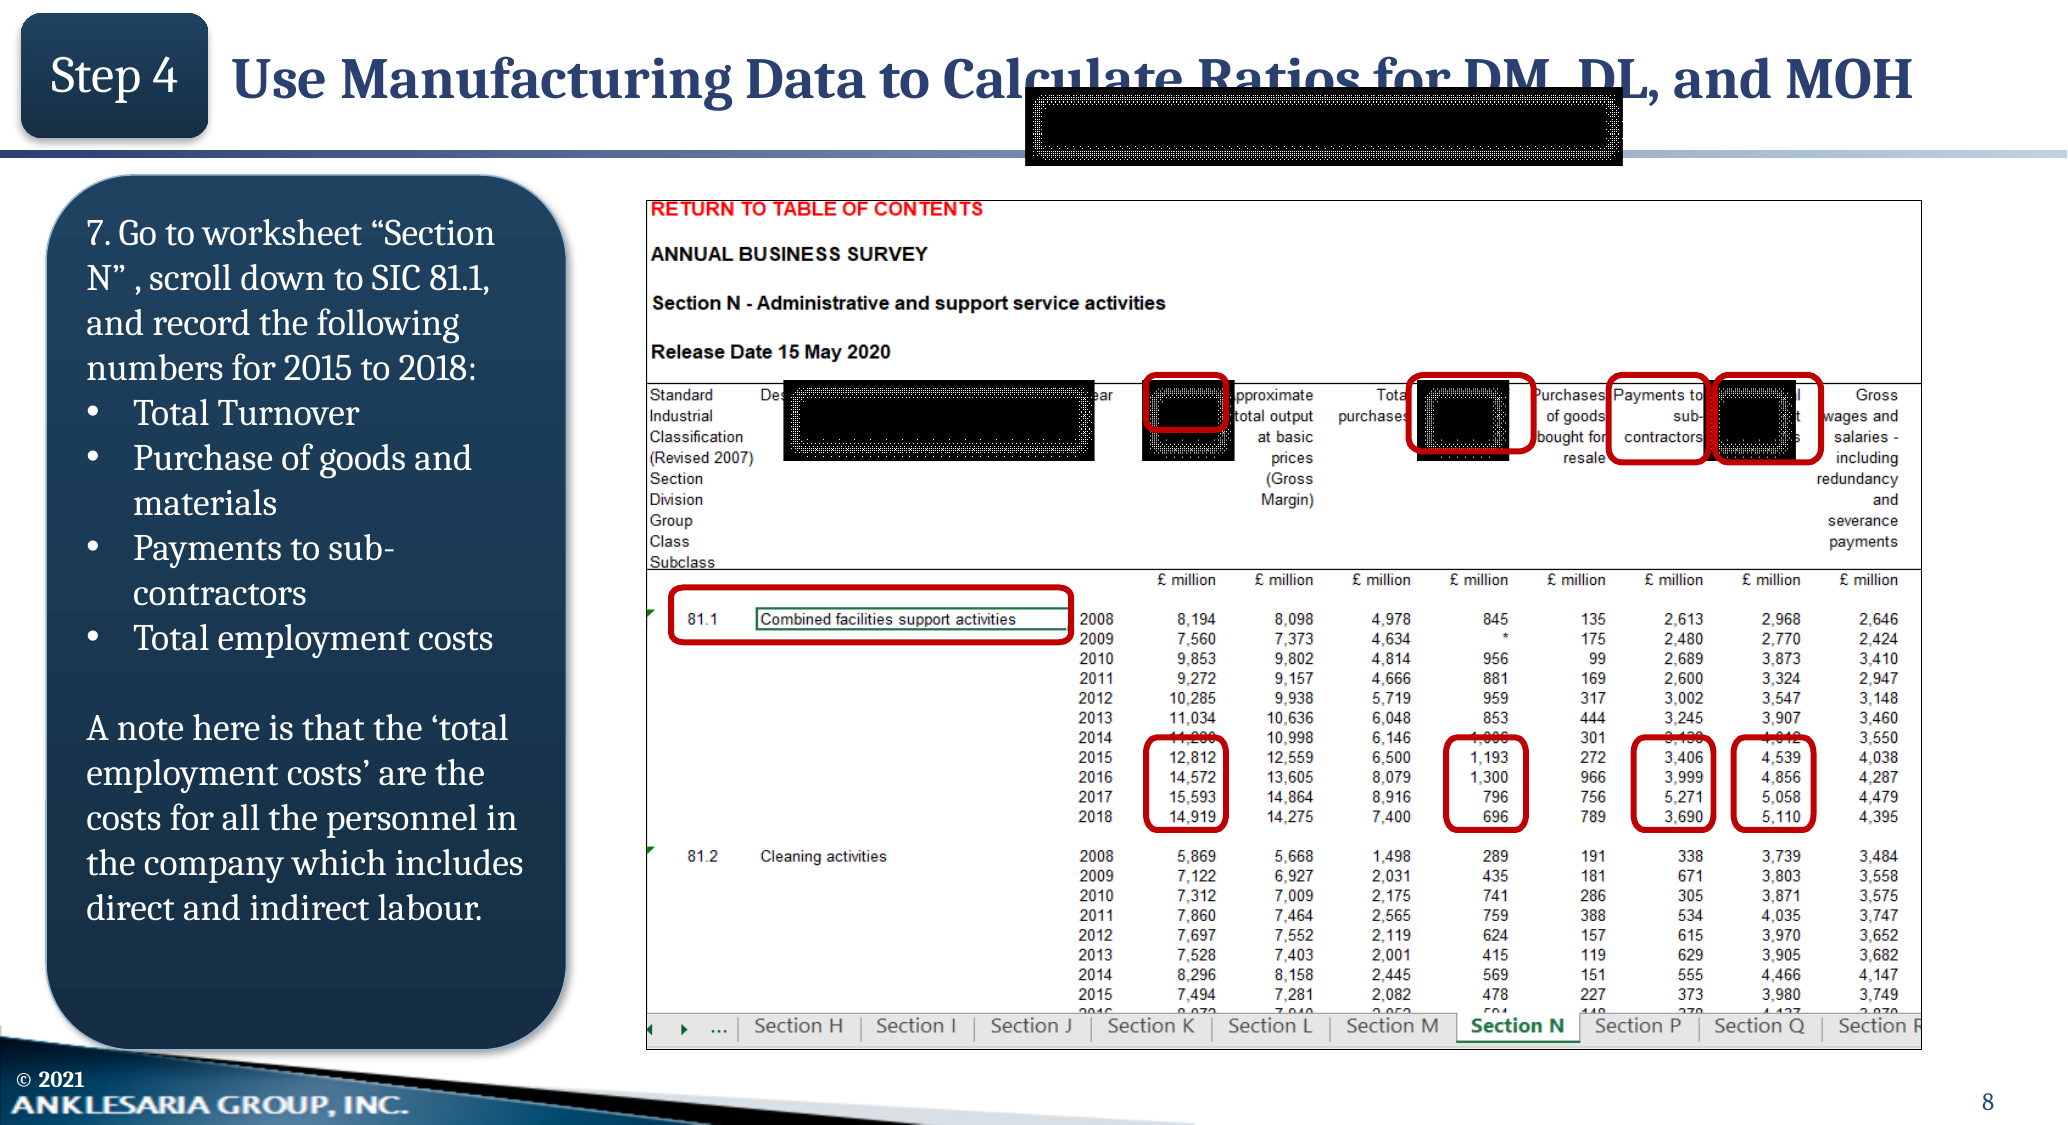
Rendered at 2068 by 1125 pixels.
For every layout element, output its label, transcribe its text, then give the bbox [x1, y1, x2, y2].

picture [0, 199, 1922, 1125]
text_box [20, 13, 209, 139]
title Use Manufacturing Data to Calculate Ratios for DM, DL, and MOH [216, 0, 2005, 150]
slide_number 8 [1967, 1077, 2068, 1125]
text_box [783, 87, 1822, 463]
text_box 7. Go to worksheet “Section N” , scroll down to SIC 81.1, and record the following numbers for 2015 to 2018: Total Turnover Purchase of goods and materials Payments to sub-contractors Total employment costs A note here is that the ‘total employment costs’ are the costs for all the personnel in the company which includes direct and indirect labour. [45, 174, 568, 1051]
